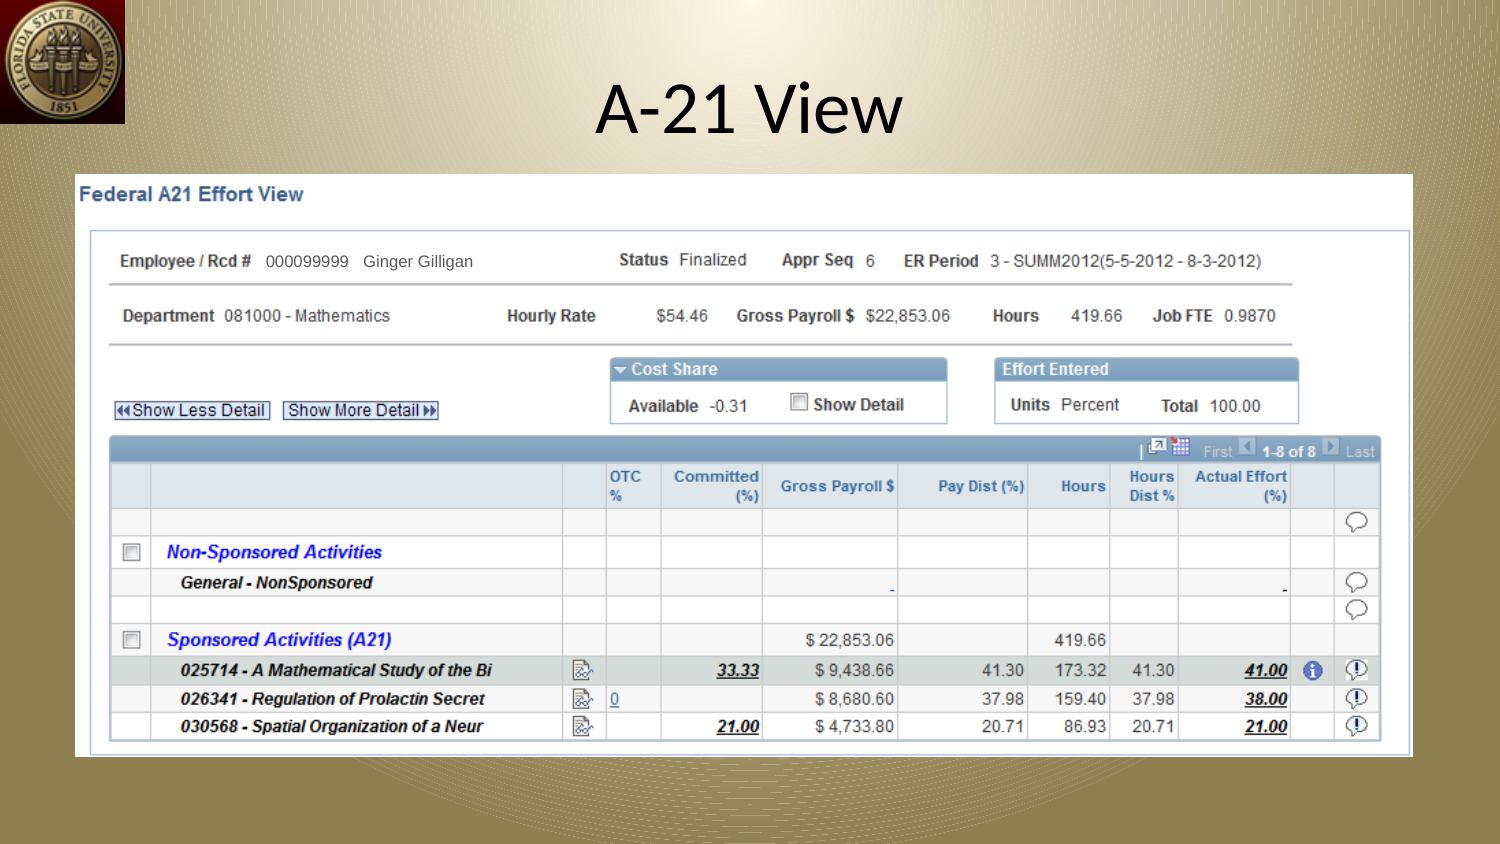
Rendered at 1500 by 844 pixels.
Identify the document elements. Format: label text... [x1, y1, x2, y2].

picture [0, 0, 126, 124]
title A-21 View [75, 33, 1425, 175]
picture [74, 174, 1413, 758]
